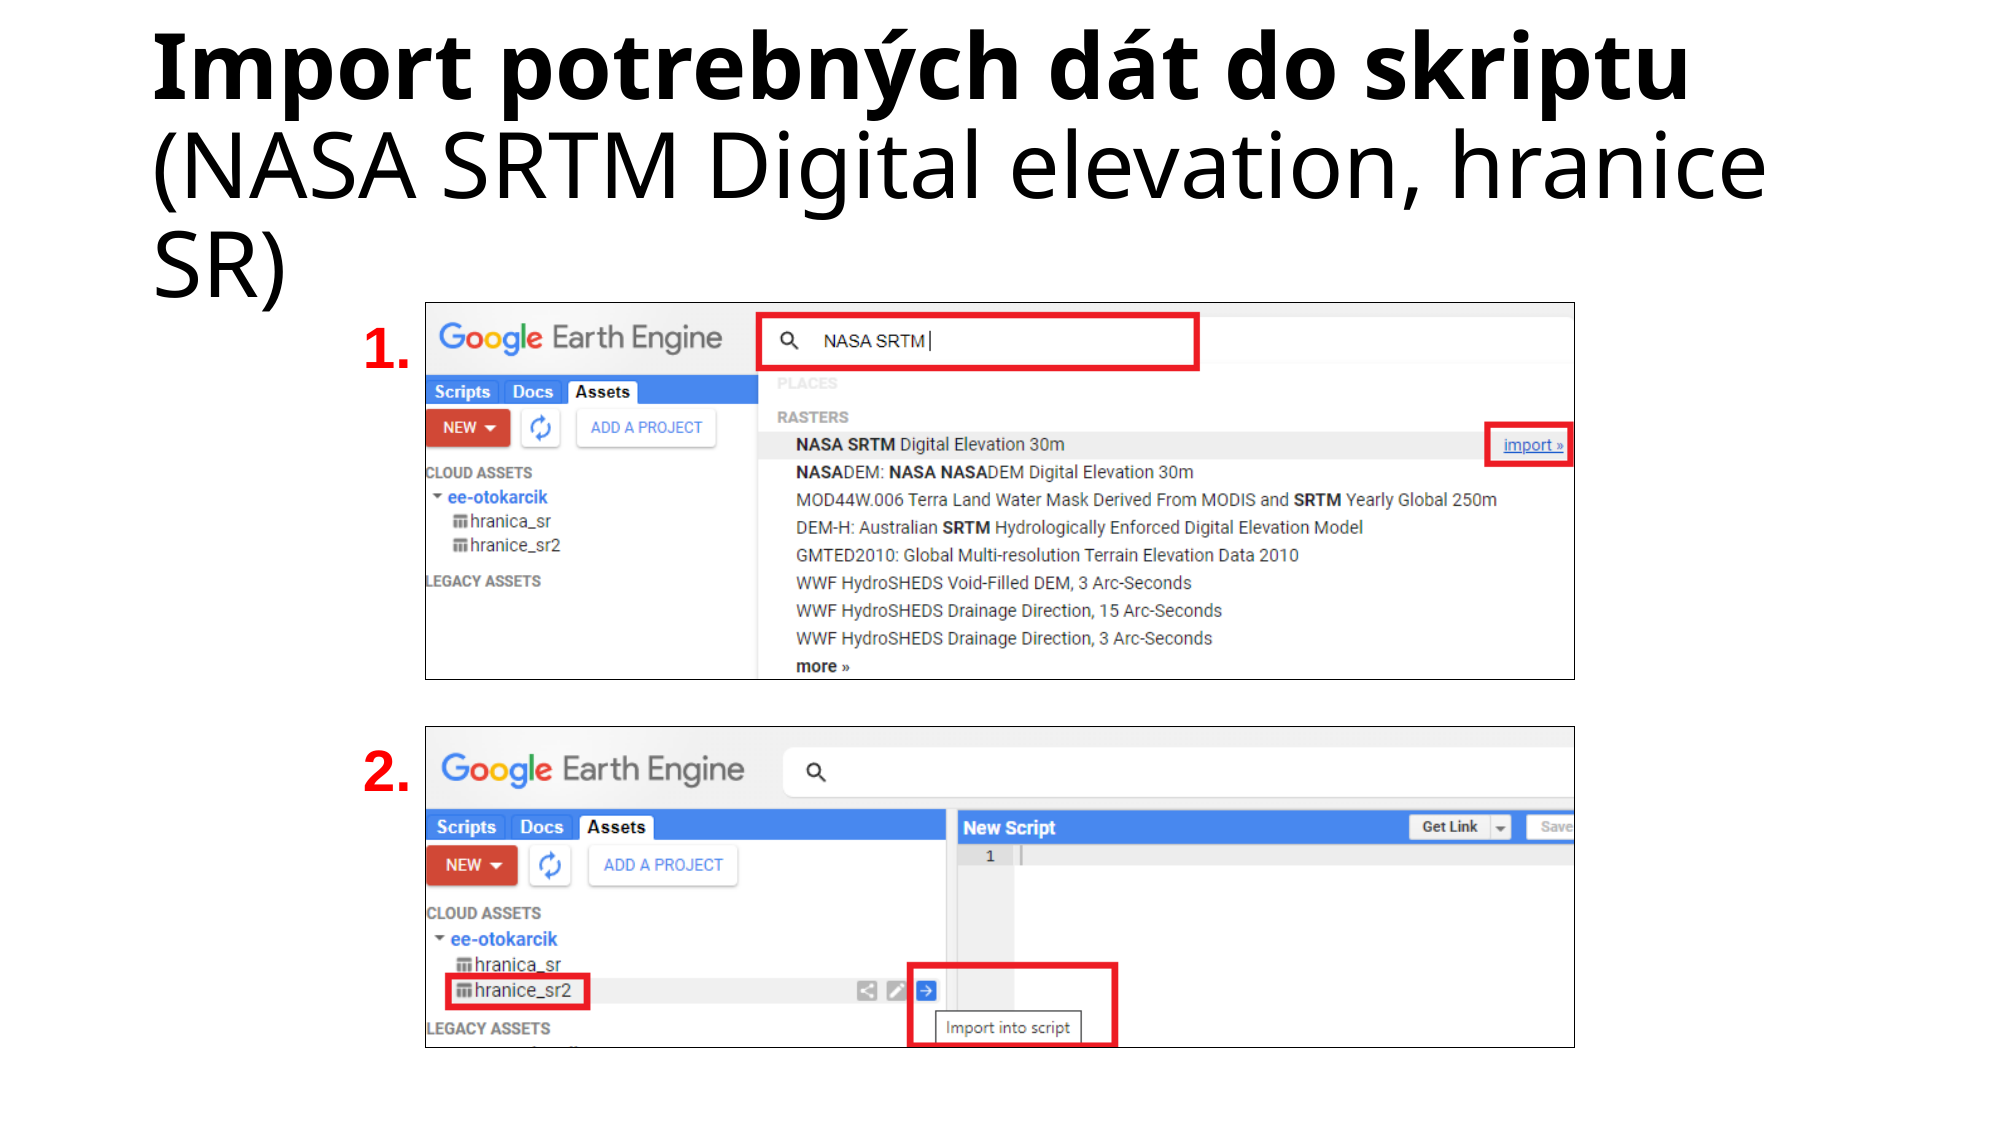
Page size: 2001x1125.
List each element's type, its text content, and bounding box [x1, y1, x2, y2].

picture [425, 726, 1575, 1048]
text_box 1. [348, 302, 425, 388]
text_box 2. [348, 726, 425, 811]
title Import potrebných dát do skriptu (NASA SRTM Digital elevation, hranice SR) [137, 59, 1863, 278]
picture [425, 302, 1575, 680]
